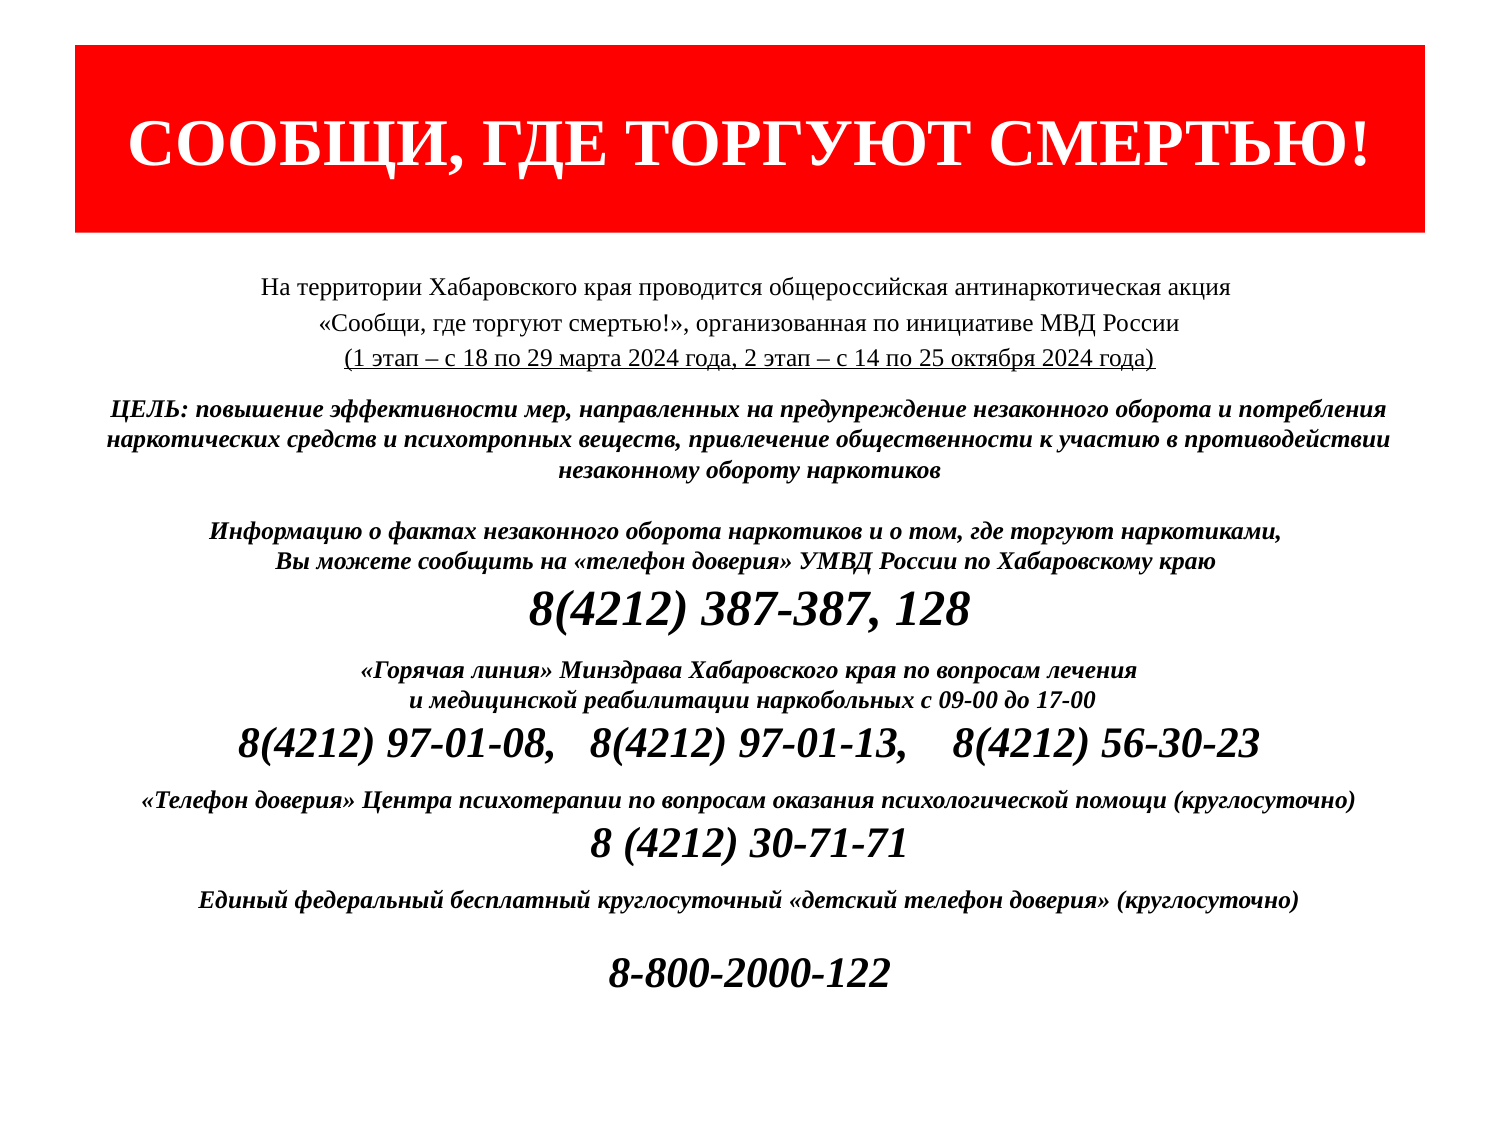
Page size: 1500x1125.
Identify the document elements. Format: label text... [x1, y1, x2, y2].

title СООБЩИ, ГДЕ ТОРГУЮТ СМЕРТЬЮ! [75, 45, 1425, 233]
list На территории Хабаровского края проводится общероссийская антинаркотическая акция «Сообщи, где торгуют смертью!», организованная по инициативе МВД России (1 этап – с 18 по 29 марта 2024 года, 2 этап – с 14 по 25 октября 2024 года) ЦЕЛЬ: повышение эффективности мер, направленных на предупреждение незаконного оборота и потребления наркотических средств и психотропных веществ, привлечение общественности к участию в противодействии незаконному обороту наркотиков Информацию о фактах незаконного оборота наркотиков и о том, где торгуют наркотиками, Вы можете сообщить на «телефон доверия» УМВД России по Хабаровскому краю 8(4212) 387-387, 128 «Горячая линия» Минздрава Хабаровского края по вопросам лечения и медицинской реабилитации наркобольных с 09-00 до 17-00 8(4212) 97-01-08, 8(4212) 97-01-13, 8(4212) 56-30-23 «Телефон доверия» Центра психотерапии по вопросам оказания психологической помощи (круглосуточно) 8 (4212) 30-71-71 Единый федеральный бесплатный круглосуточный «детский телефон доверия» (круглосуточно) 8-800-2000-122 [75, 262, 1425, 1005]
